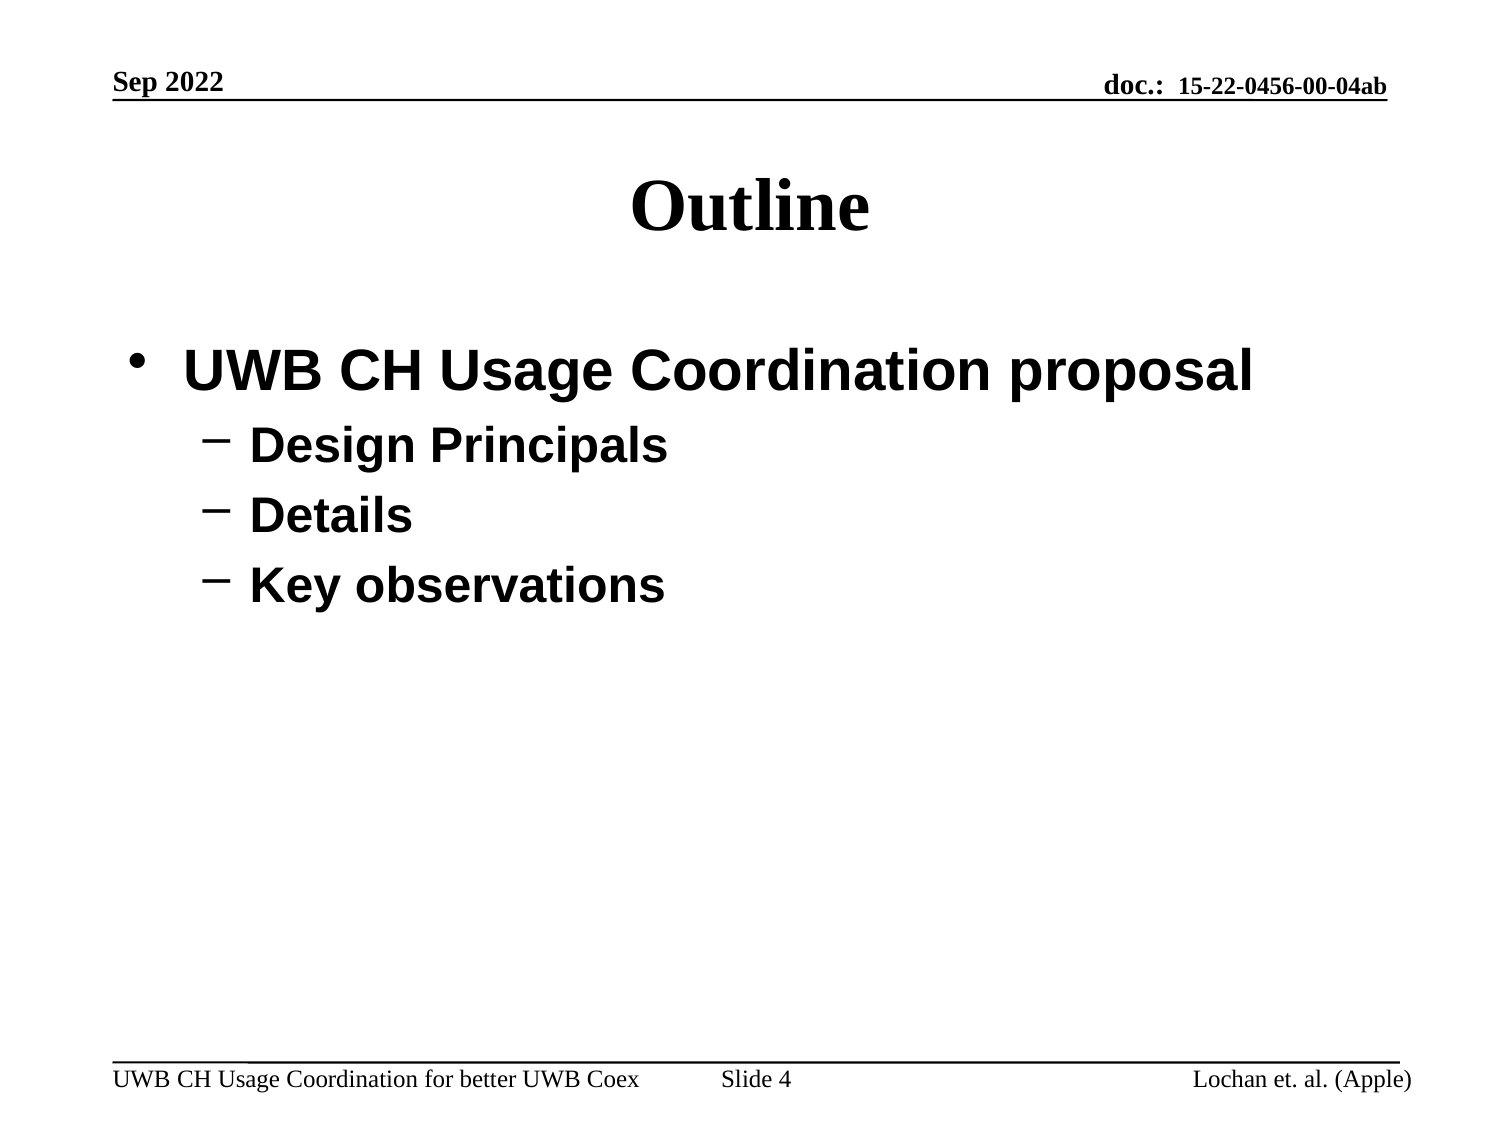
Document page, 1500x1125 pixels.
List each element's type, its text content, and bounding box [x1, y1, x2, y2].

footer Lochan et. al. (Apple) [900, 1062, 1413, 1093]
title Outline [112, 112, 1388, 288]
slide_number Slide 4 [712, 1062, 800, 1093]
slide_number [112, 62, 375, 98]
list UWB CH Usage Coordination proposal Design Principals Details Key observations [112, 324, 1388, 1000]
